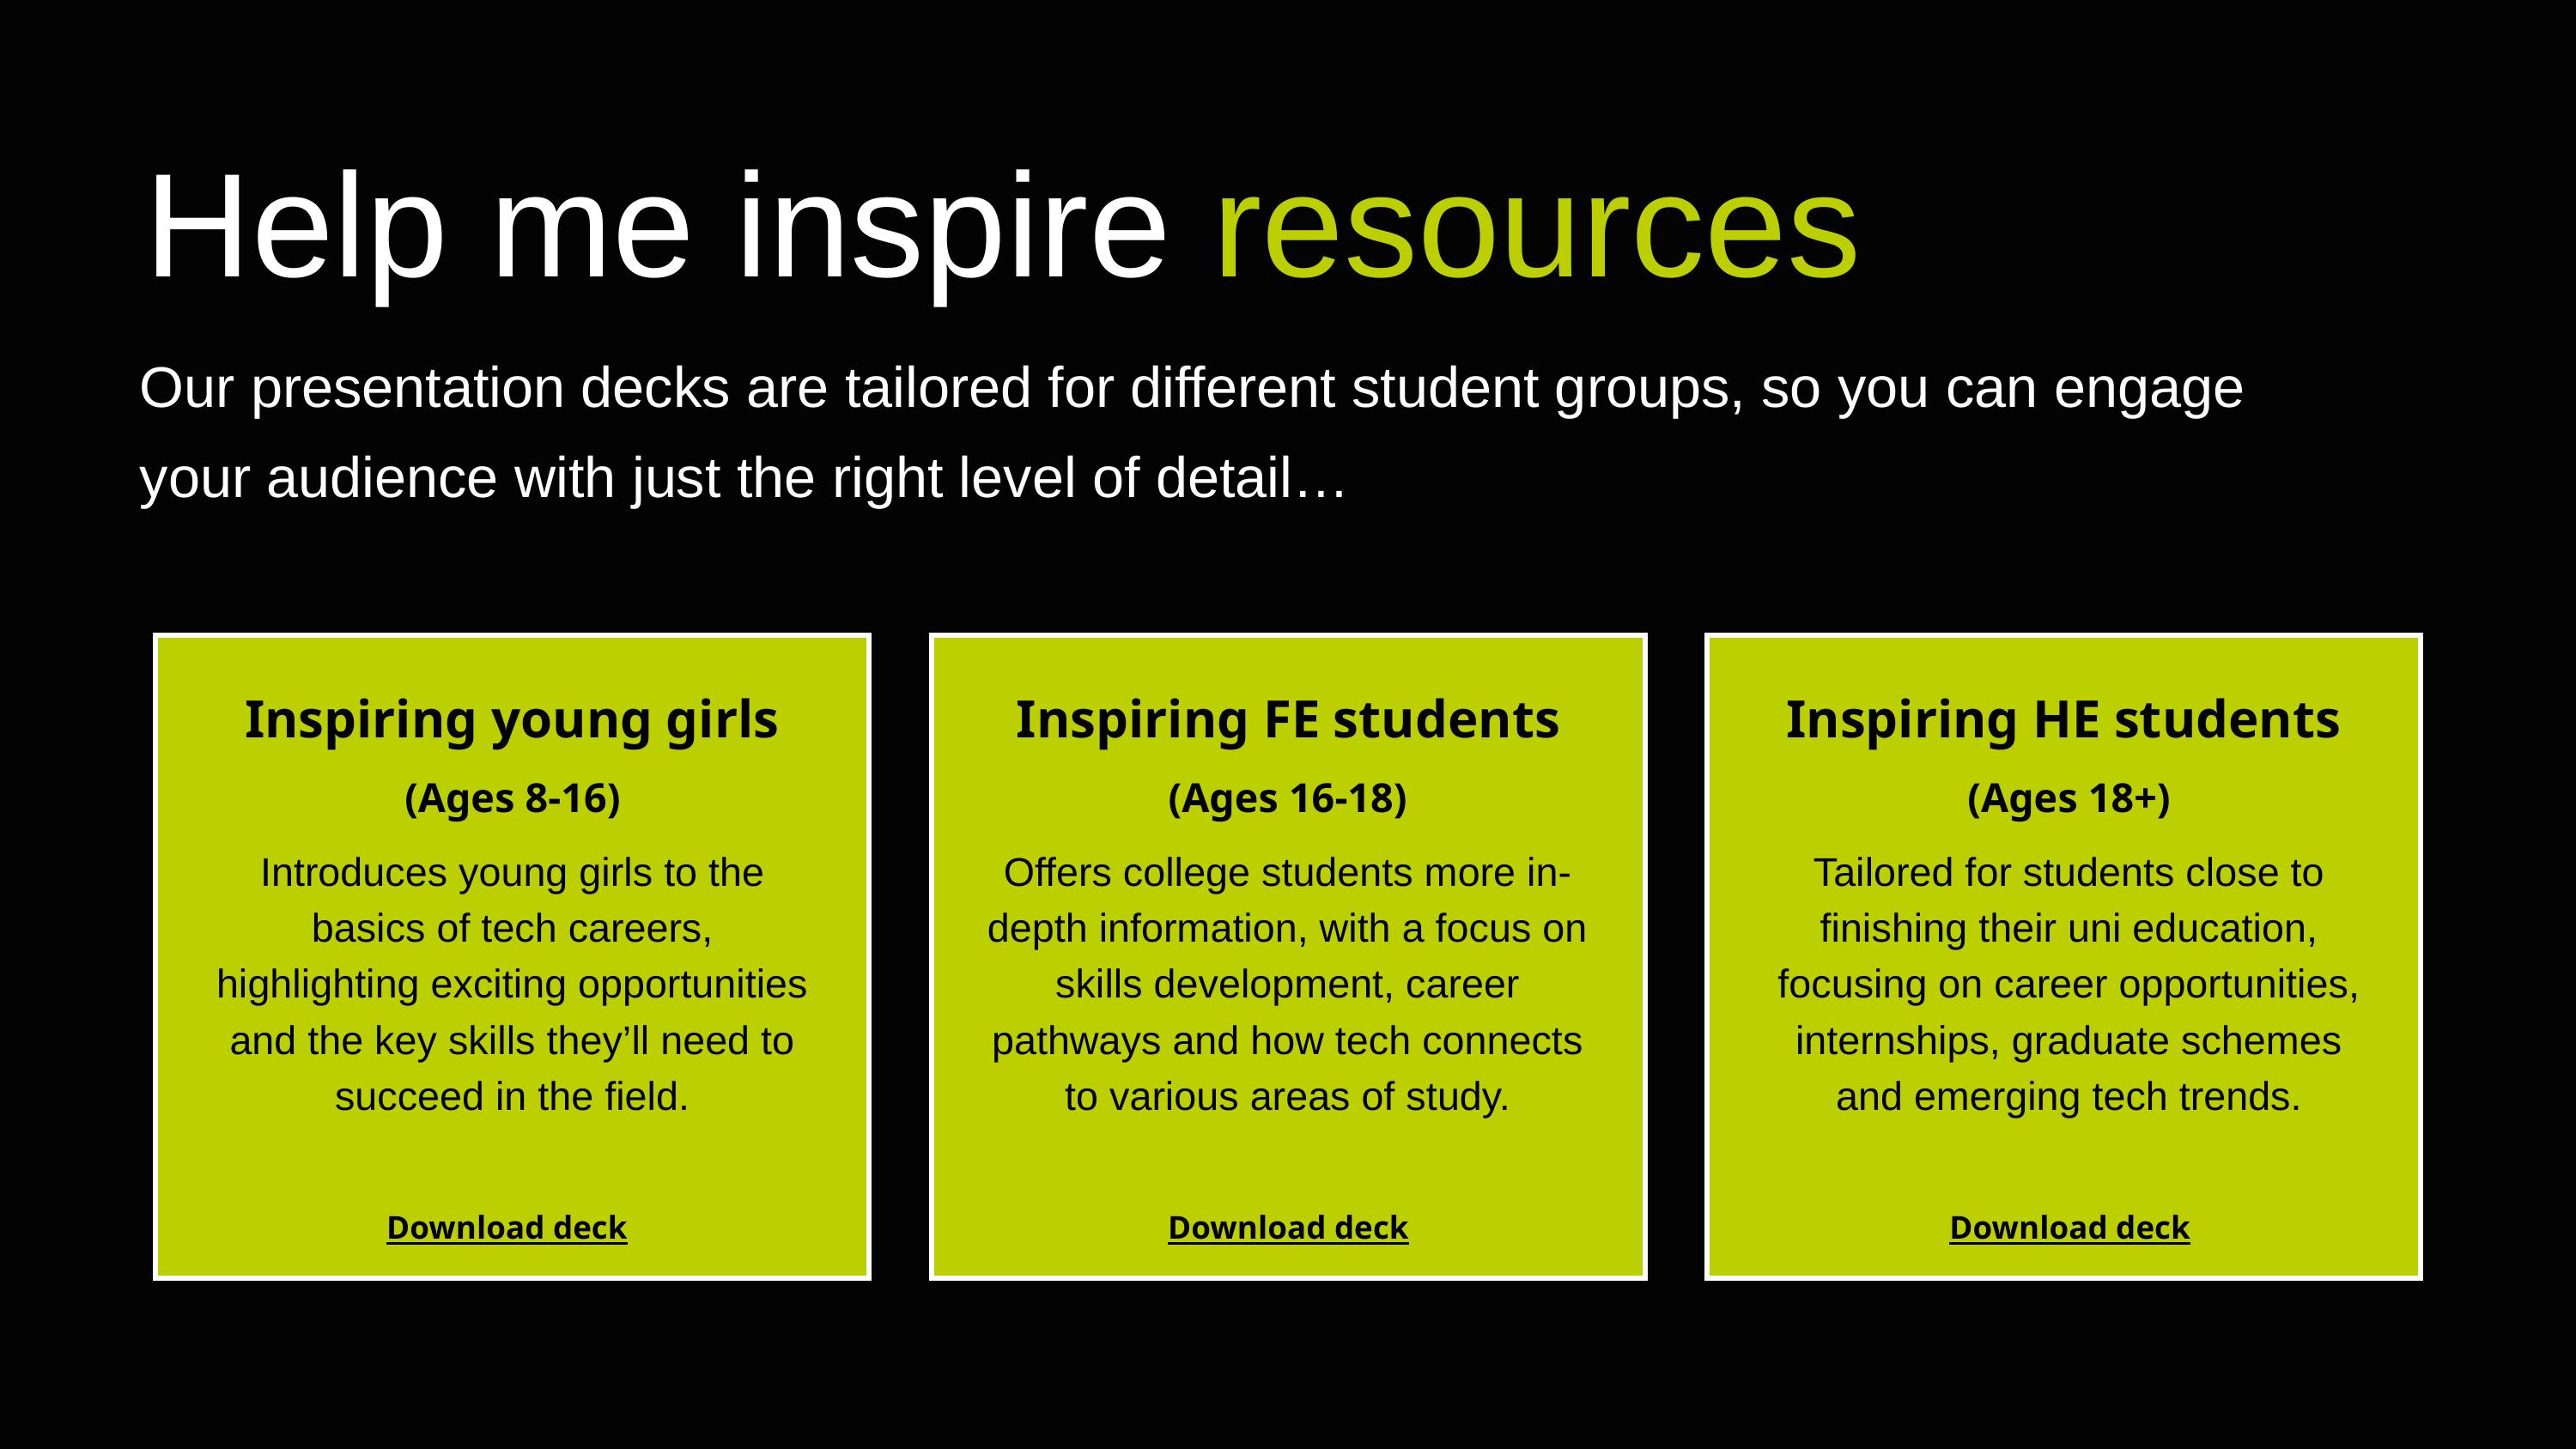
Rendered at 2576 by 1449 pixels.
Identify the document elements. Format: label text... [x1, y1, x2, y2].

text_box Help me inspire resources [144, 99, 1960, 306]
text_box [1706, 634, 2421, 1279]
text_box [155, 634, 870, 1279]
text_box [931, 634, 1646, 1279]
text_box Our presentation decks are tailored for different student groups, so you can engage your audience with just the right level of detail… [139, 329, 2366, 509]
